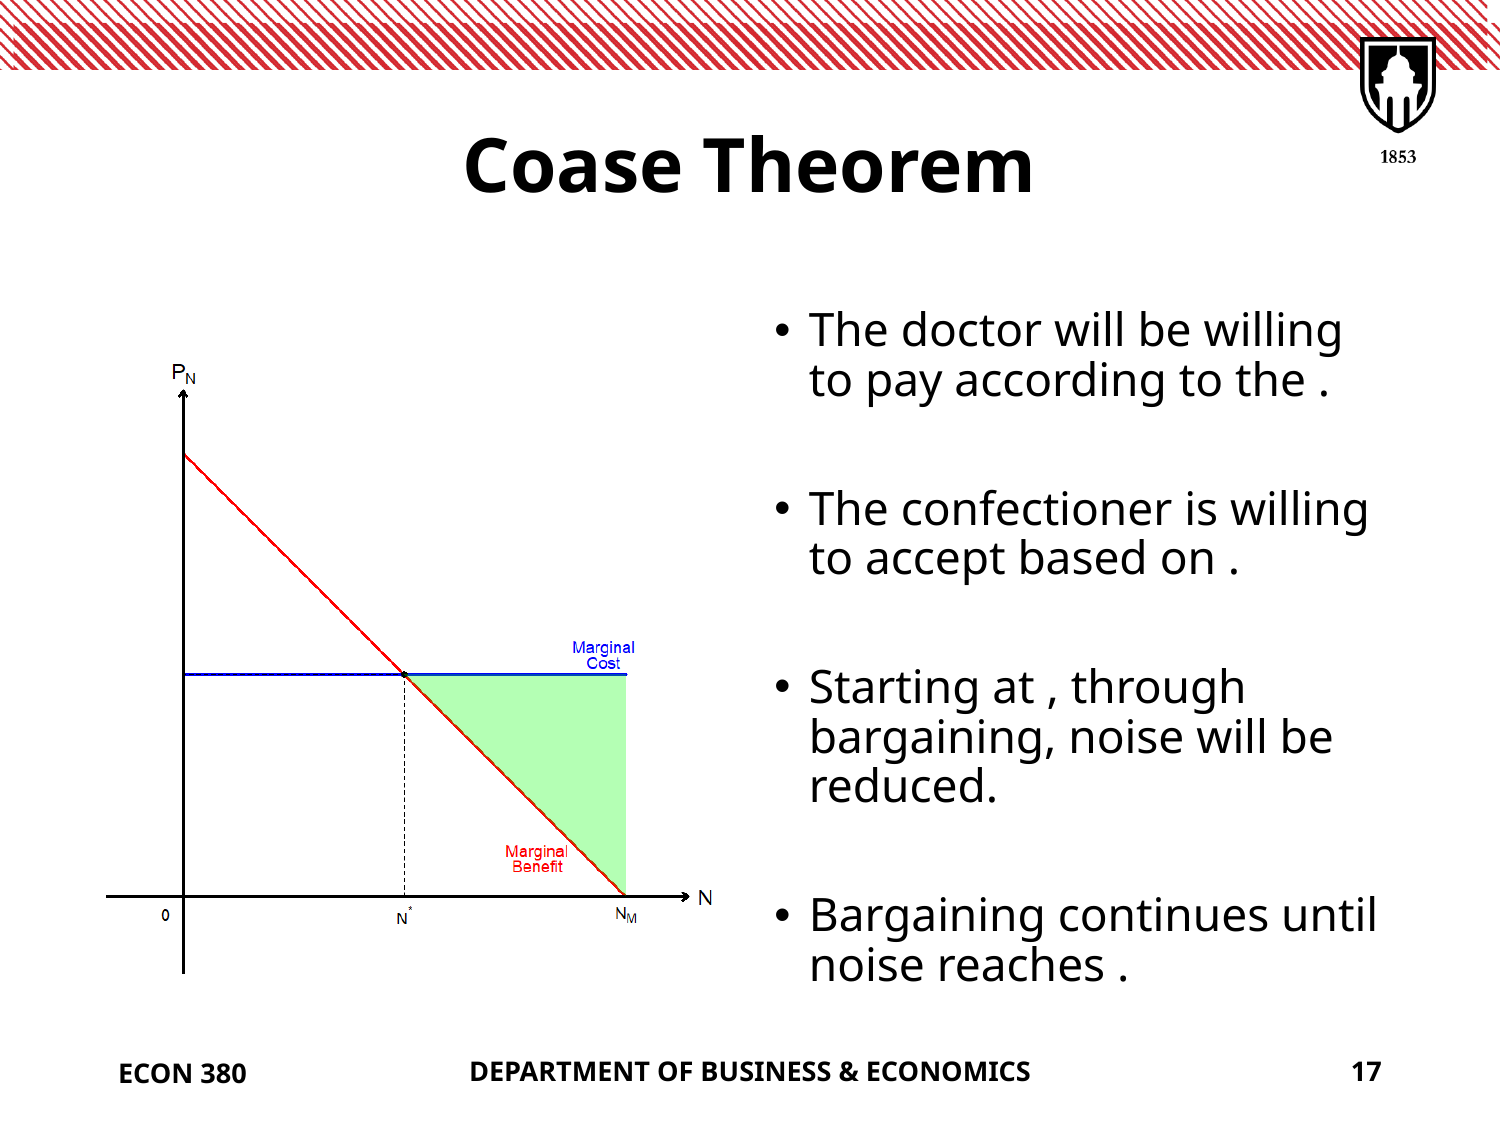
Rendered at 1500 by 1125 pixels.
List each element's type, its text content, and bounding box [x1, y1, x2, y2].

slide_number ECON 380 [103, 1042, 277, 1103]
footer DEPARTMENT OF BUSINESS & ECONOMICS [277, 1042, 1059, 1103]
slide_number 17 [1059, 1042, 1397, 1103]
title Coase Theorem [103, 59, 1397, 278]
picture [0, 0, 1500, 163]
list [103, 337, 741, 976]
